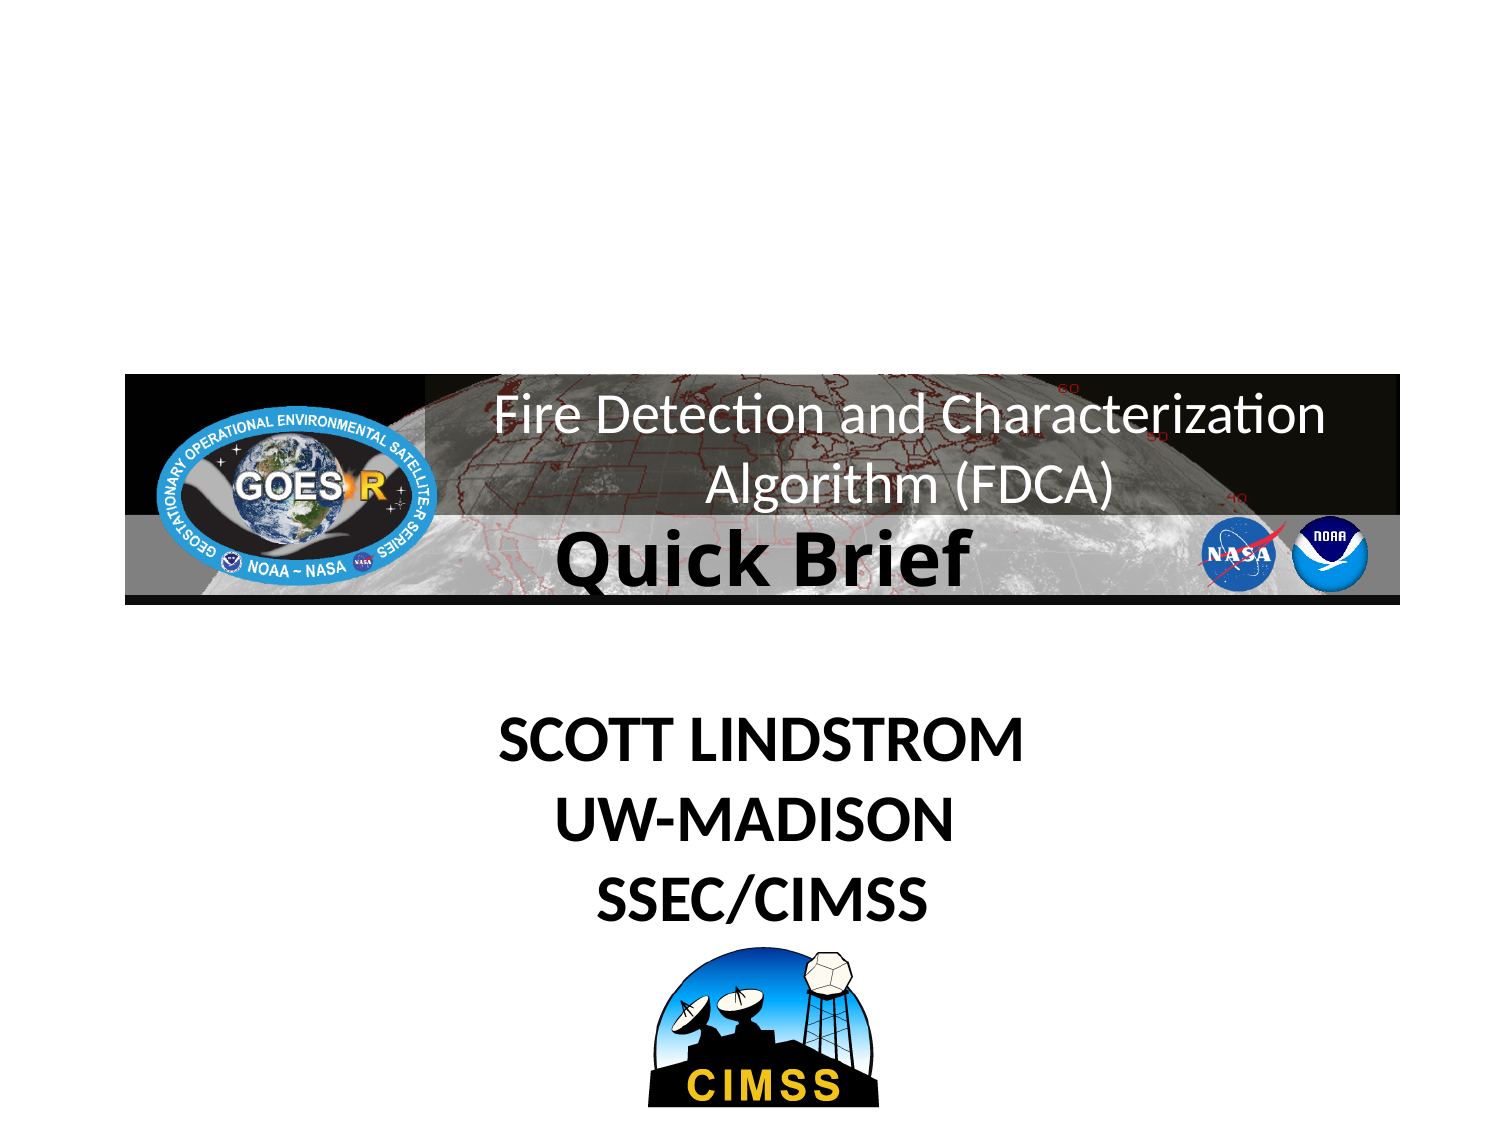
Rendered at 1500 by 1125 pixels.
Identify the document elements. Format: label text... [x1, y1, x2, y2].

picture [154, 405, 438, 586]
text_box Scott Lindstrom UW-Madison SSEC/CIMSS [483, 687, 1042, 943]
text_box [124, 374, 1401, 601]
picture [629, 929, 896, 1123]
